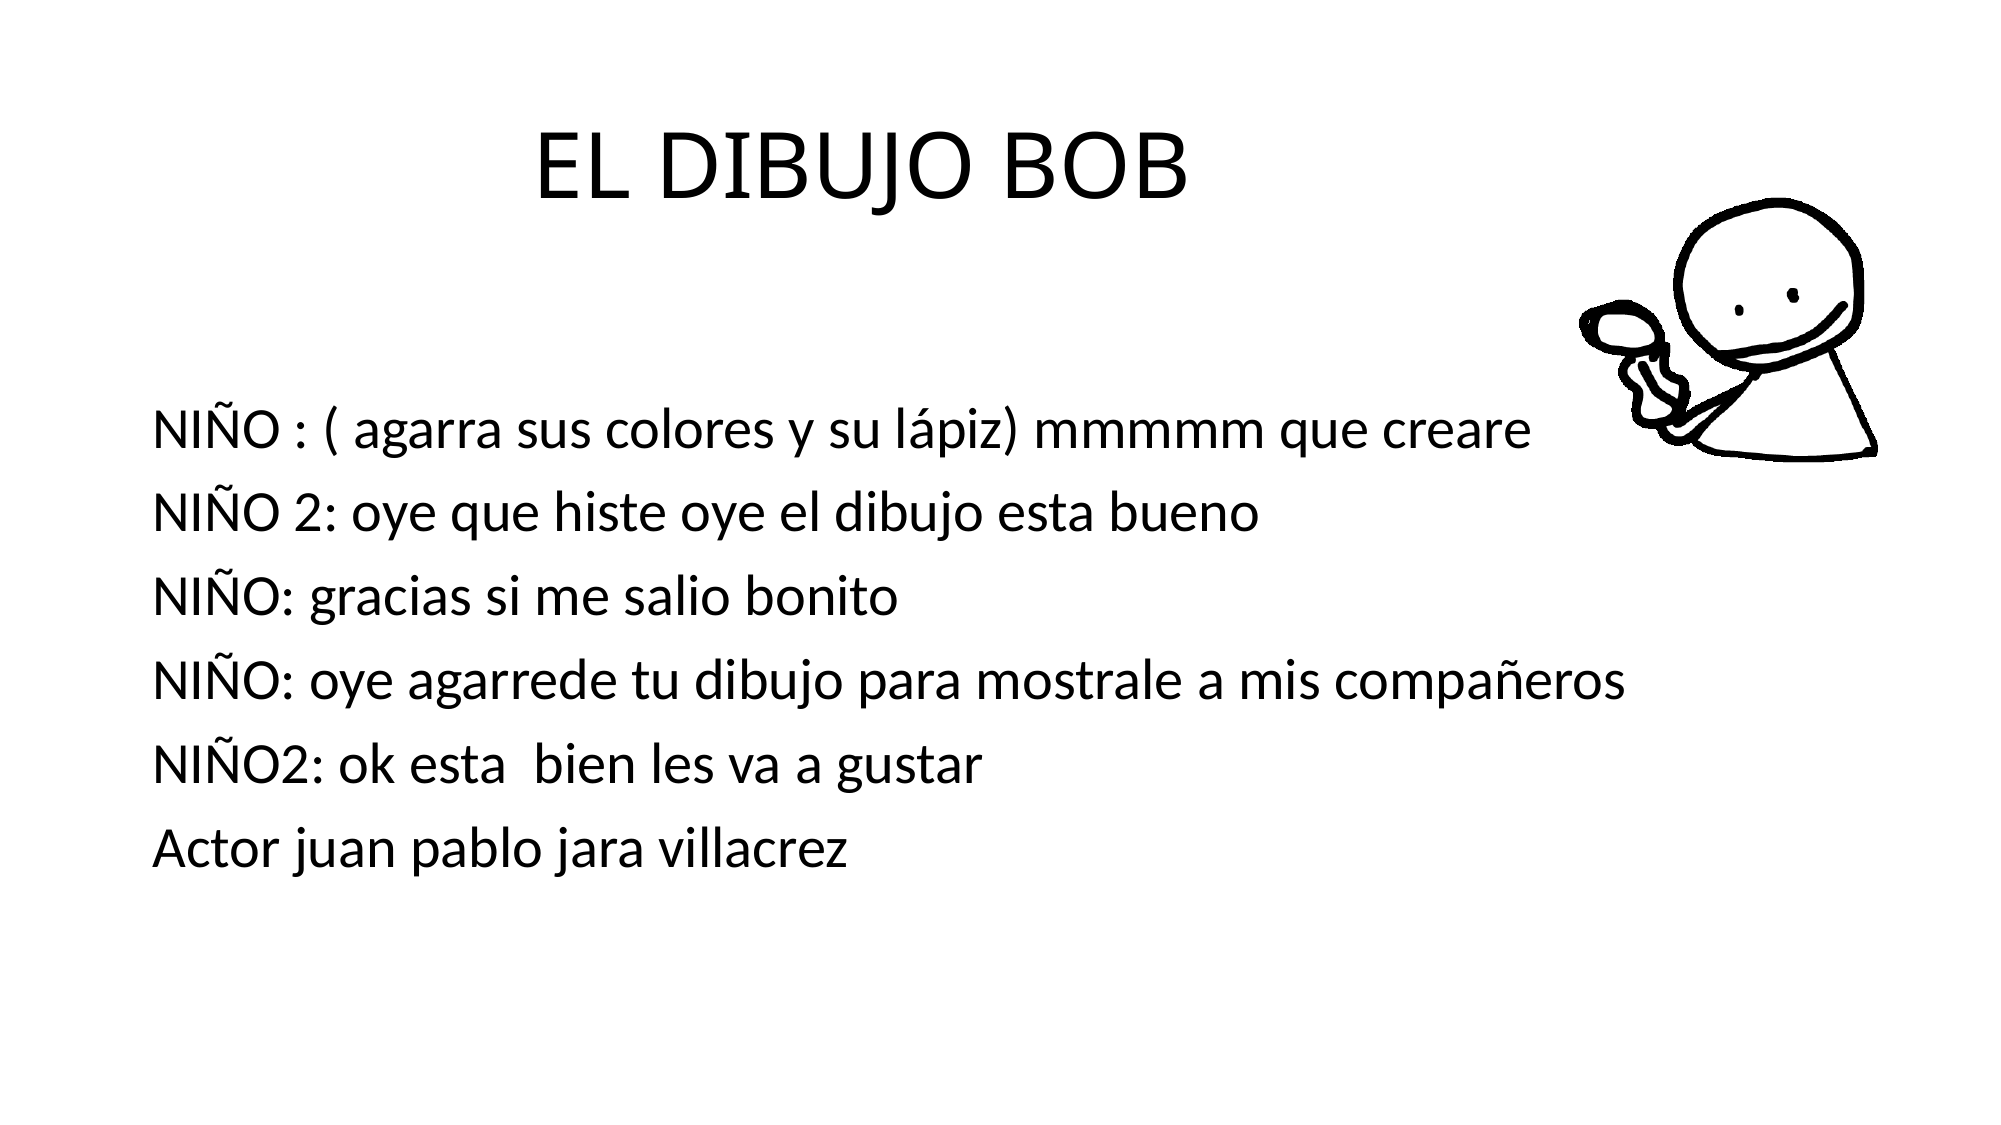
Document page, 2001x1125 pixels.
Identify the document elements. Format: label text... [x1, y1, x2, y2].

list NIÑO : ( agarra sus colores y su lápiz) mmmmm que creare NIÑO 2: oye que histe oye el dibujo esta bueno NIÑO: gracias si me salio bonito NIÑO: oye agarrede tu dibujo para mostrale a mis compañeros NIÑO2: ok esta bien les va a gustar Actor juan pablo jara villacrez [137, 299, 1863, 1014]
title EL DIBUJO BOB [137, 59, 1863, 278]
picture [1579, 187, 1878, 463]
